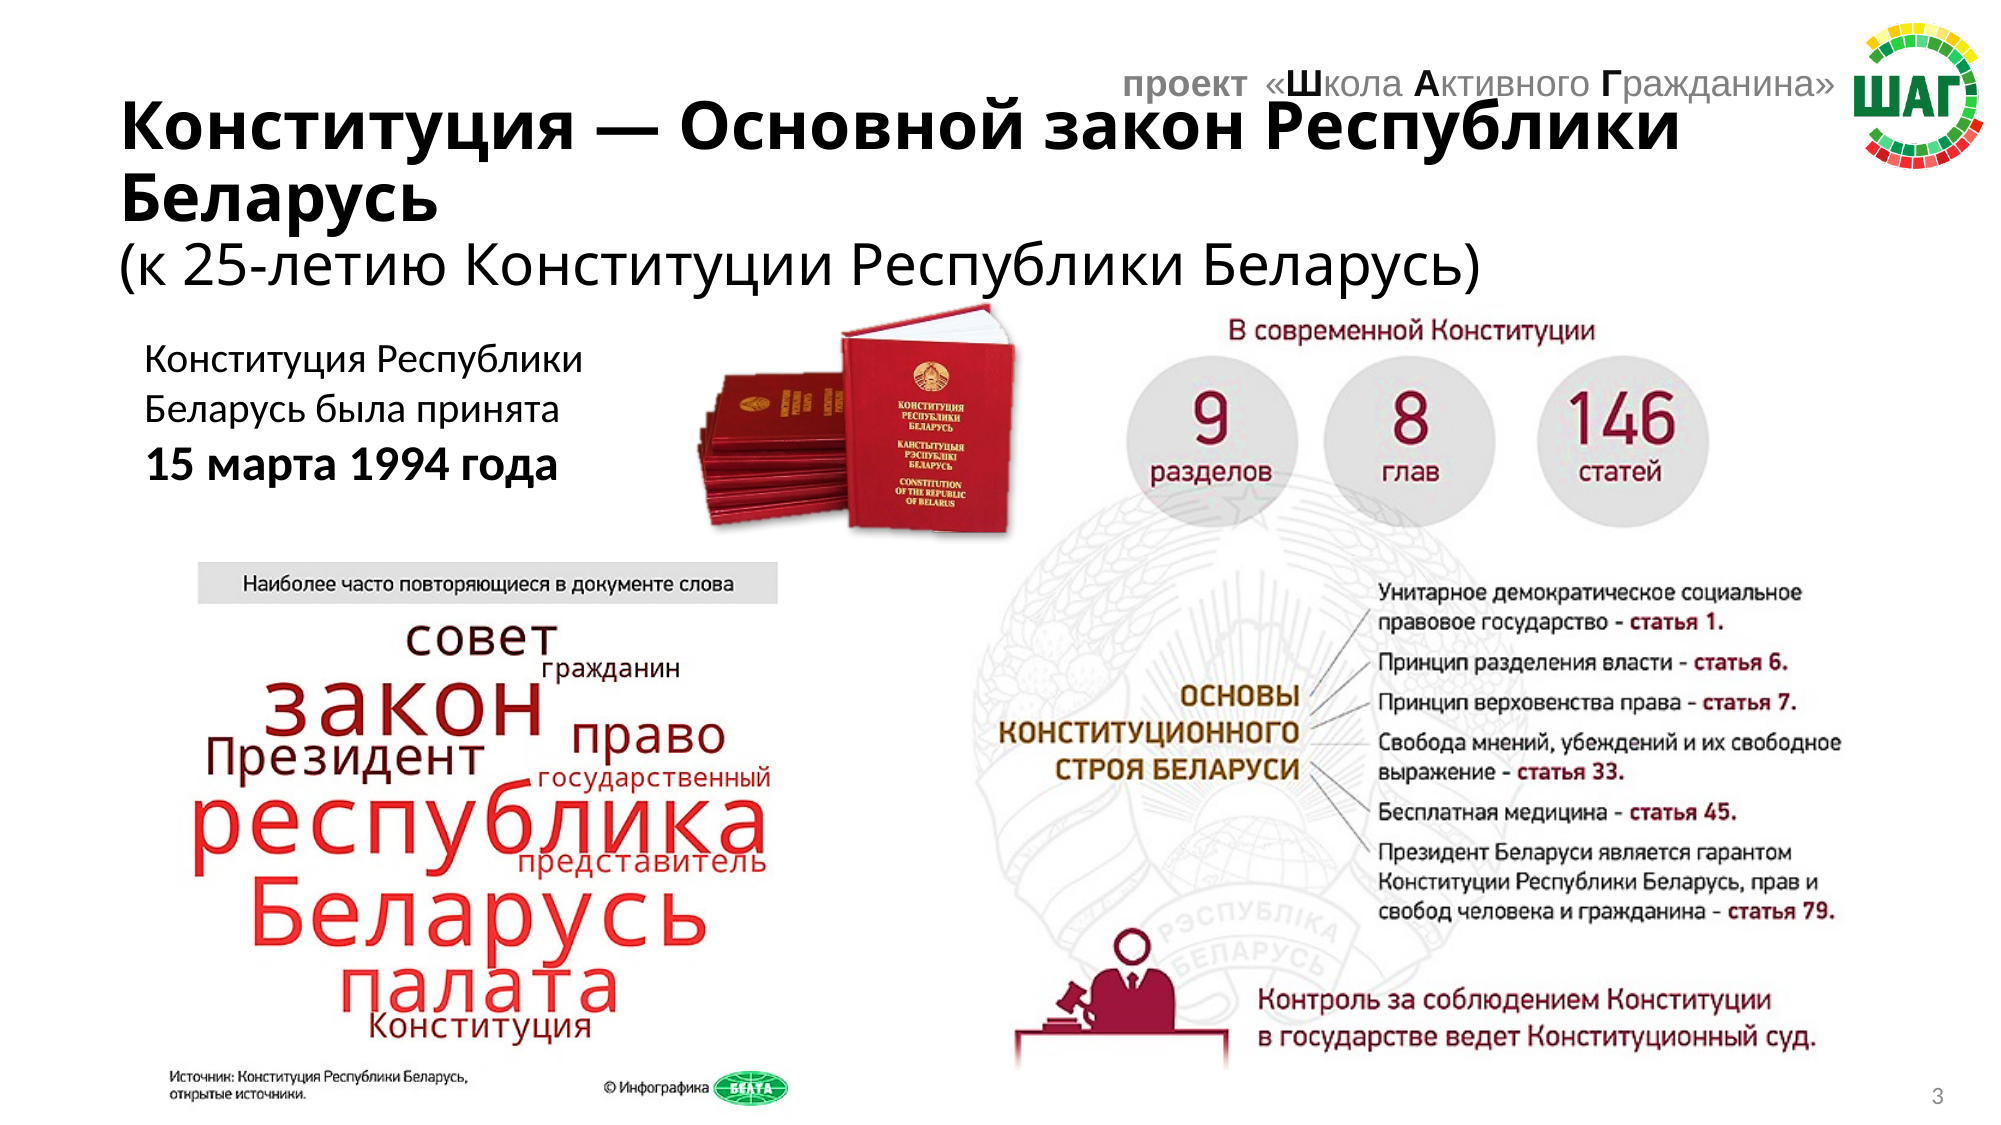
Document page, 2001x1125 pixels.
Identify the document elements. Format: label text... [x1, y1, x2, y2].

picture [140, 562, 812, 1118]
text_box Конституция Республики Беларусь была принята 15 марта 1994 года [129, 322, 634, 498]
picture [1854, 21, 1985, 170]
picture [634, 299, 1871, 1070]
slide_number 3 [1606, 1069, 1960, 1119]
title Конституция — Основной закон Республики Беларусь (к 25-летию Конституции Республики Беларусь) [104, 129, 1964, 261]
